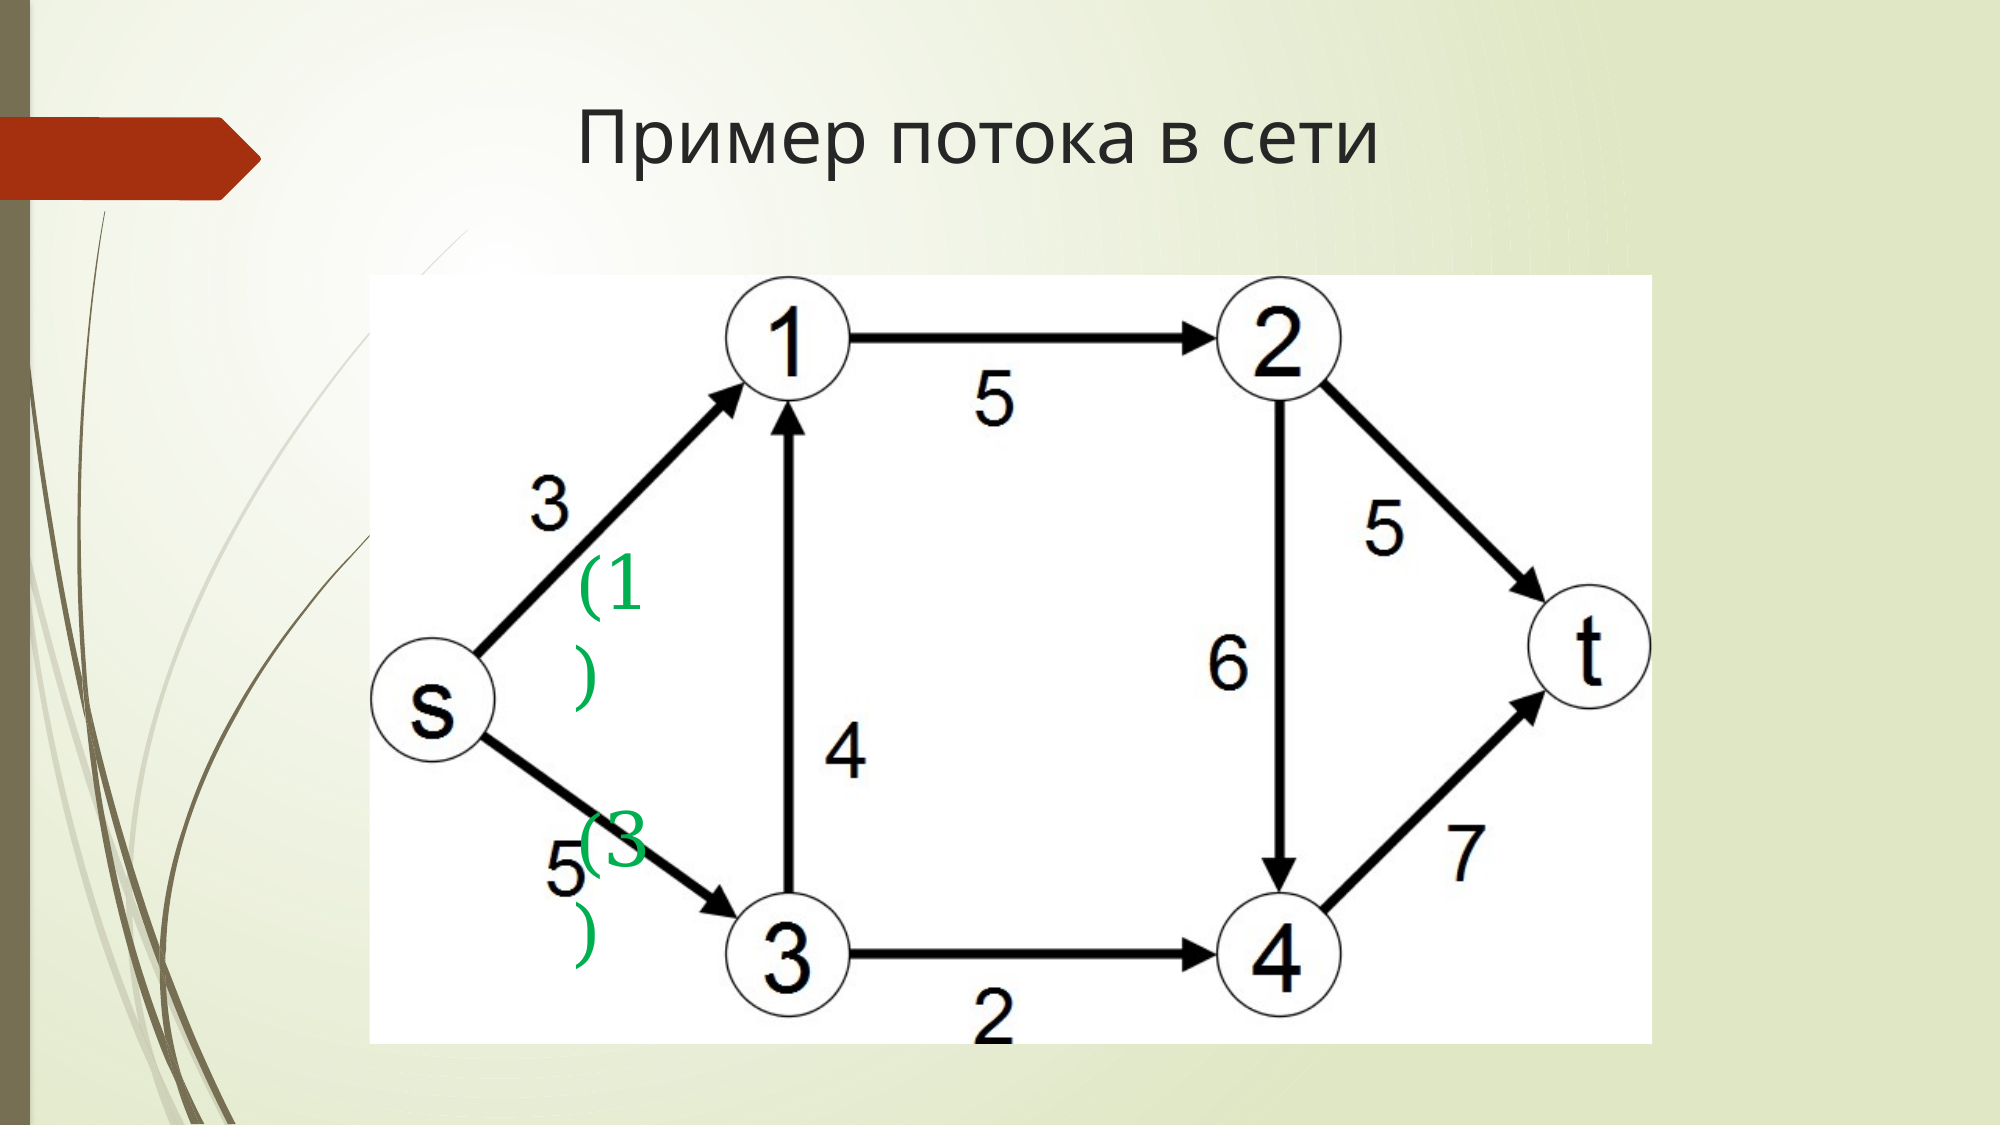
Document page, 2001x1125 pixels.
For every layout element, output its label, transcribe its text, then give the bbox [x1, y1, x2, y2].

text_box [369, 275, 1653, 1044]
title Пример потока в сети [573, 37, 1428, 228]
text_box (1) (3) [569, 532, 679, 972]
